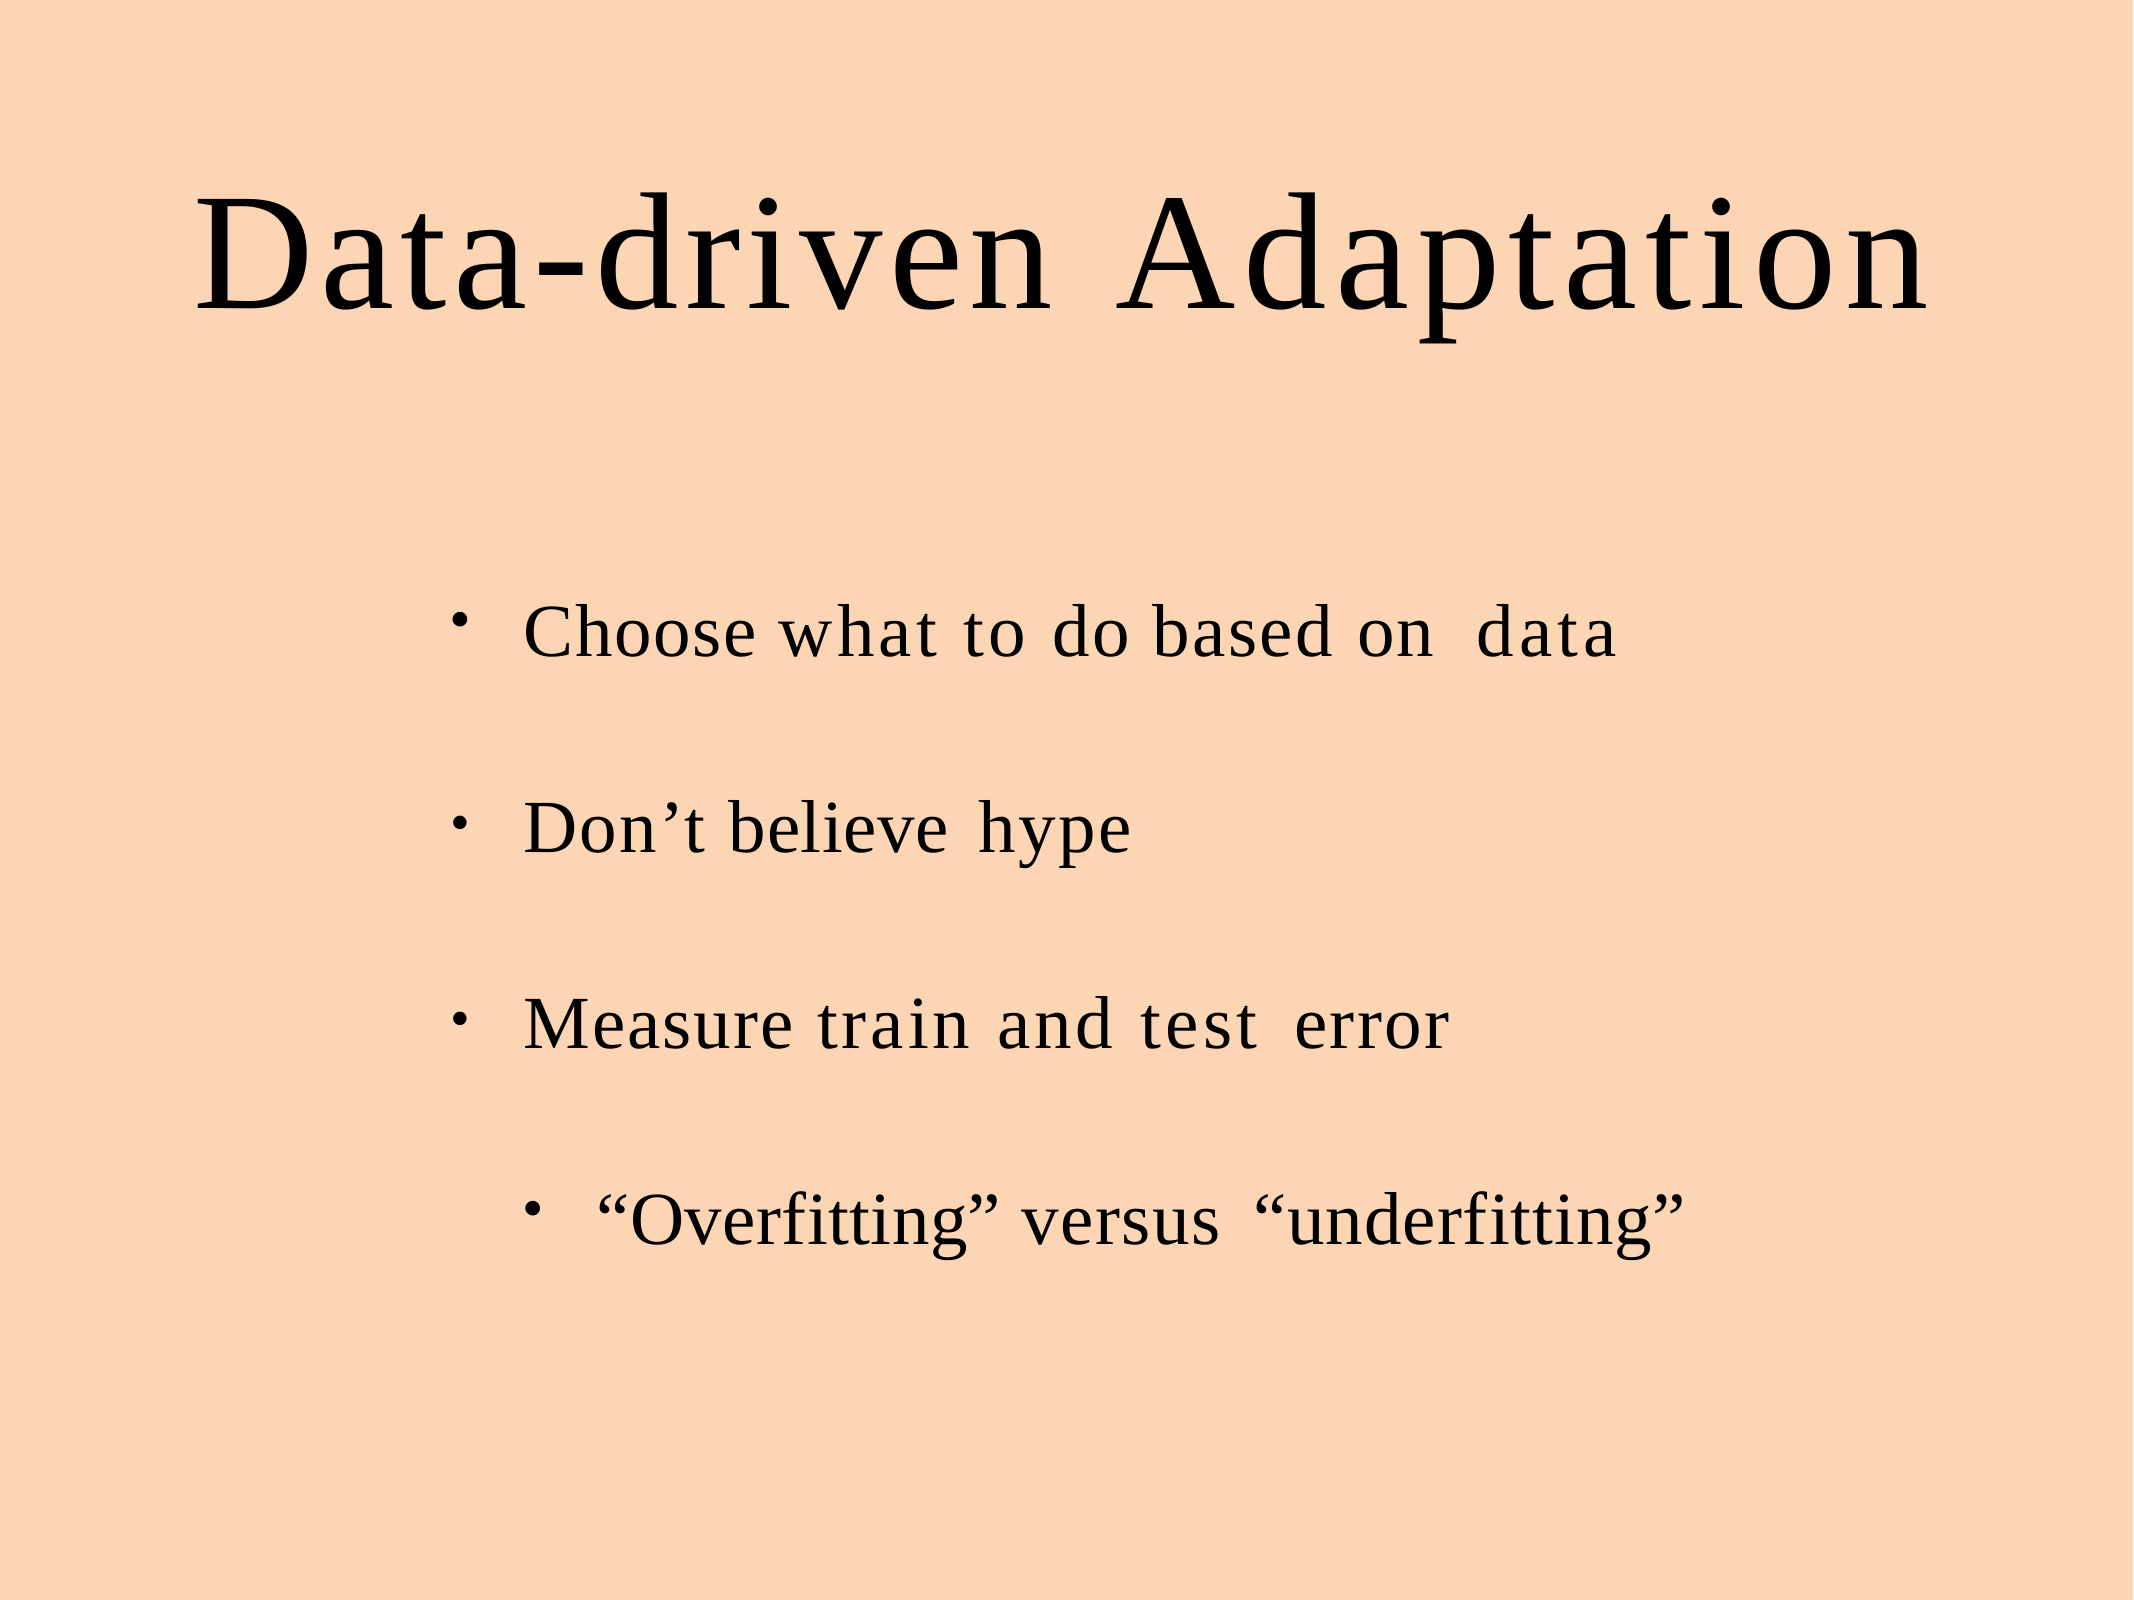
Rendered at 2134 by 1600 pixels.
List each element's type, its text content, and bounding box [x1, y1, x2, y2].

title Data-driven Adaptation [191, 139, 1943, 409]
text_box Choose what to do based on data Don’t believe hype Measure train and test error “Overfitting” versus “underfitting” [446, 579, 1695, 1260]
